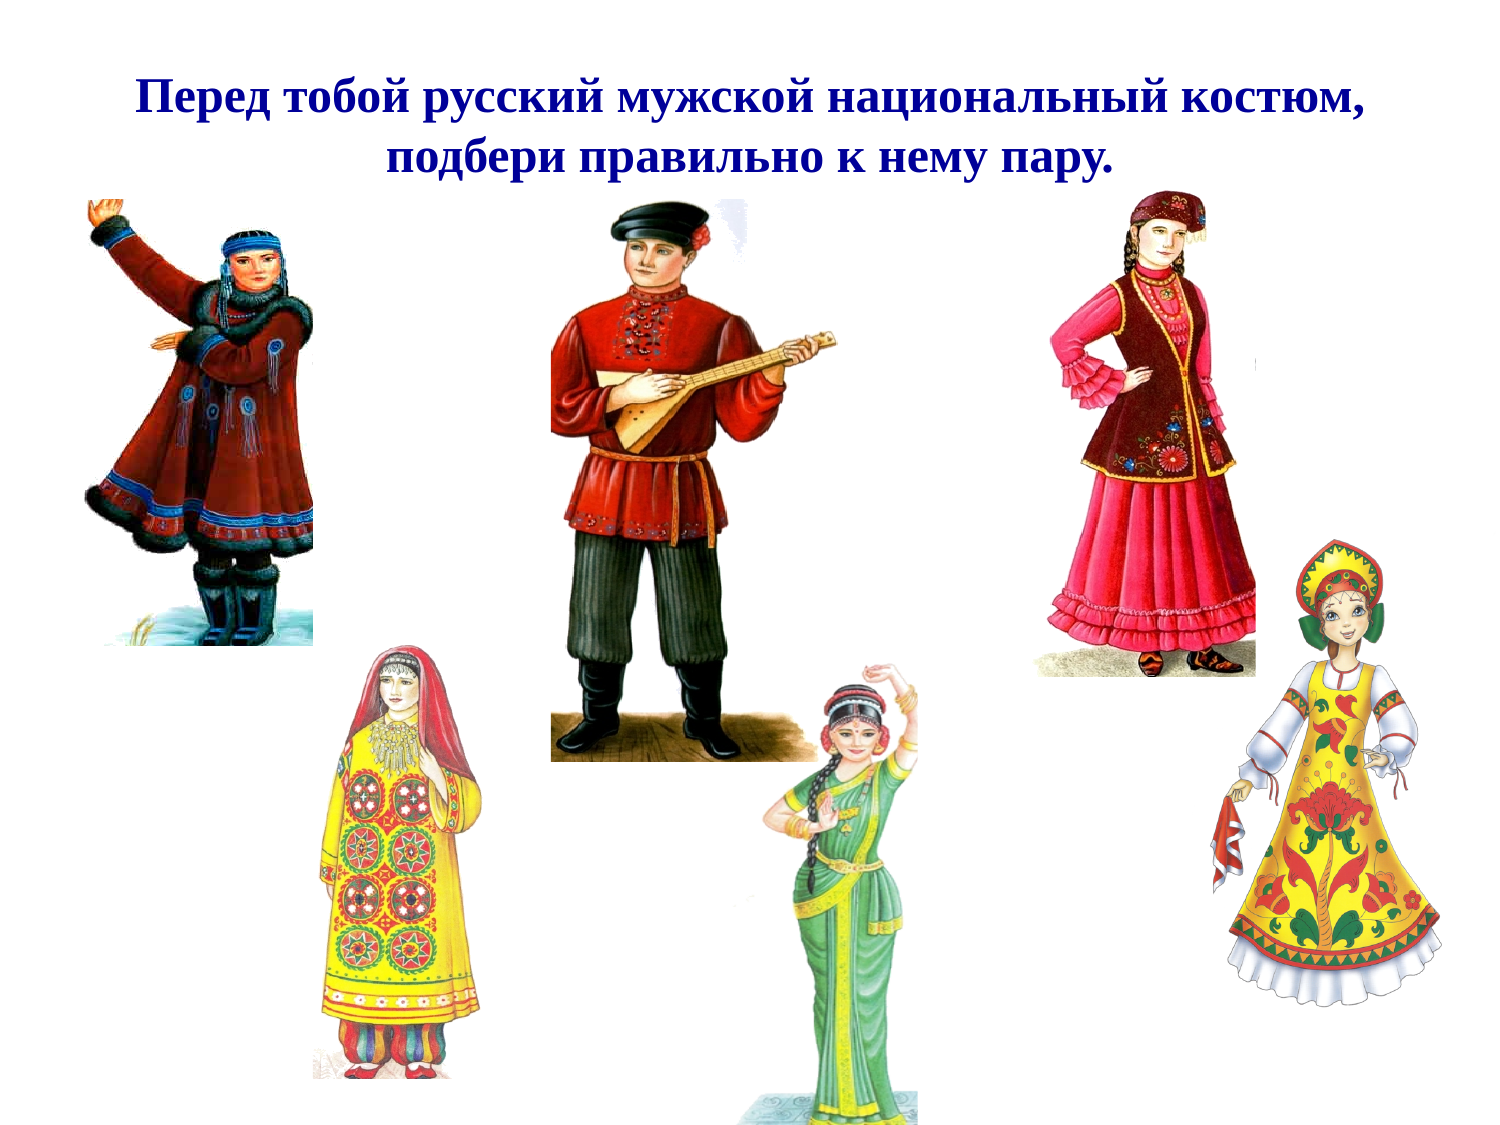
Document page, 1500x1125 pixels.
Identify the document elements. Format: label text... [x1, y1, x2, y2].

title Перед тобой русский мужской национальный костюм, подбери правильно к нему пару. [75, 45, 1425, 200]
picture [1021, 184, 1500, 1012]
picture [58, 198, 505, 1079]
picture [726, 644, 918, 1125]
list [550, 198, 844, 762]
